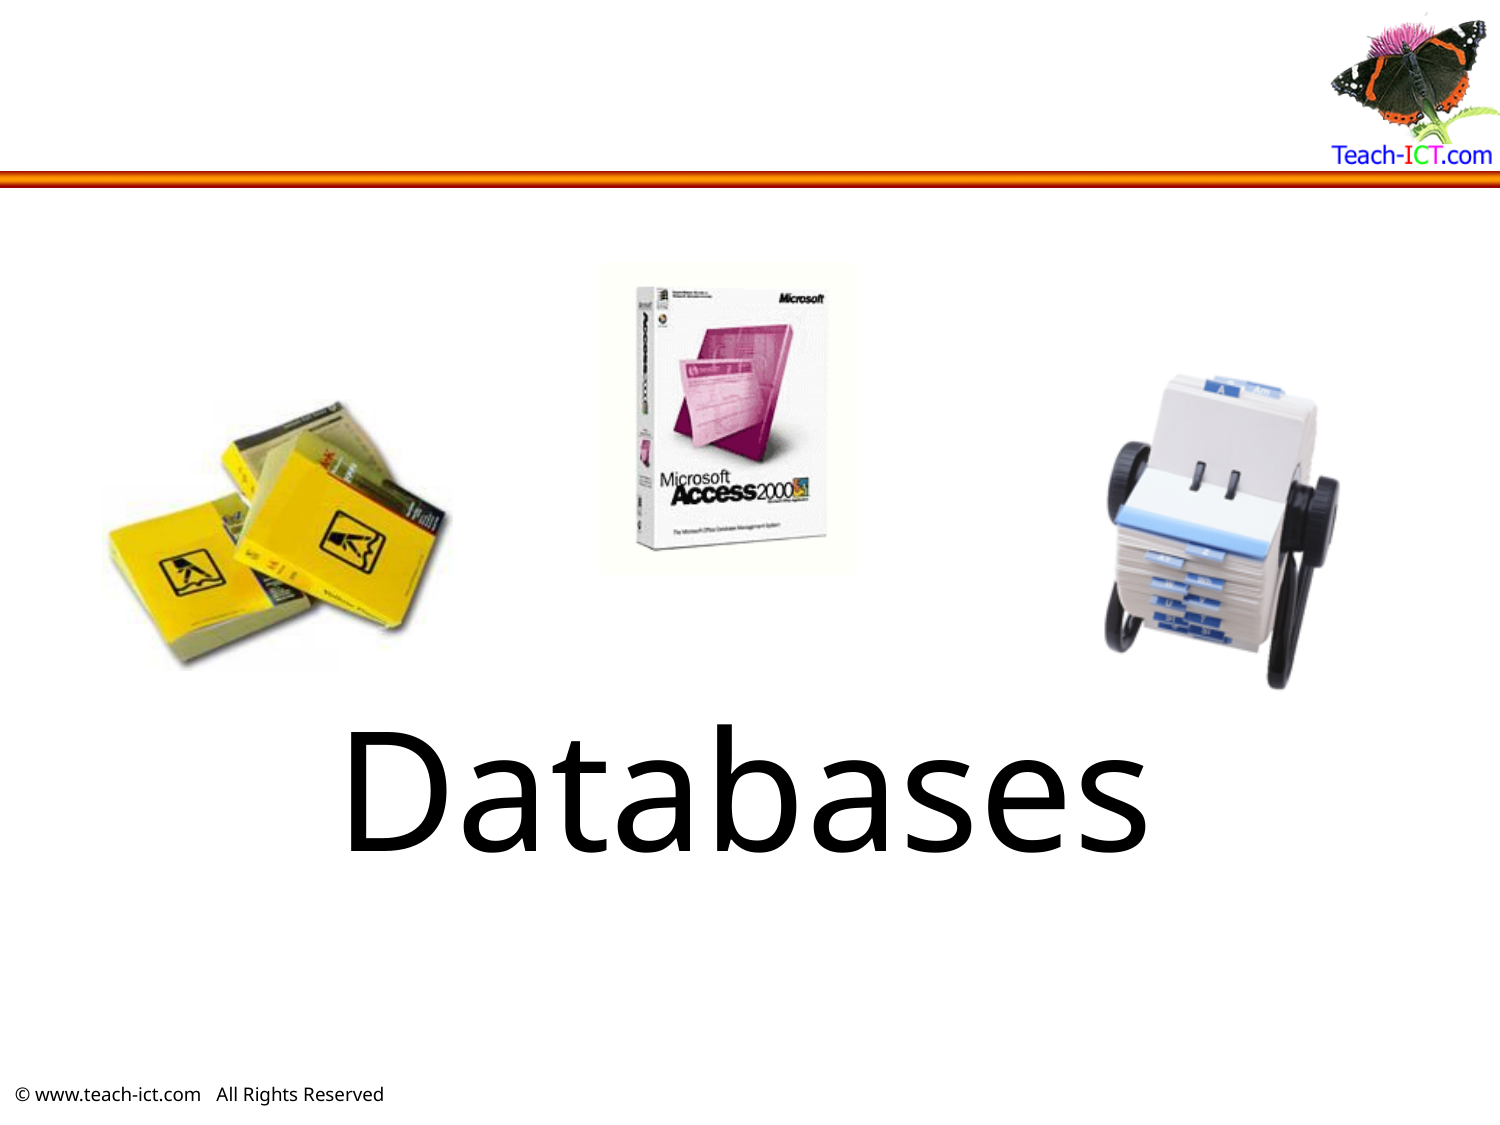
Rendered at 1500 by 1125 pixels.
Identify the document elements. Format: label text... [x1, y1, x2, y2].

picture [1325, 0, 1500, 166]
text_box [1069, 349, 1398, 701]
subtitle Databases [219, 699, 1270, 876]
picture [0, 171, 1500, 188]
picture [599, 262, 856, 576]
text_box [101, 399, 453, 671]
